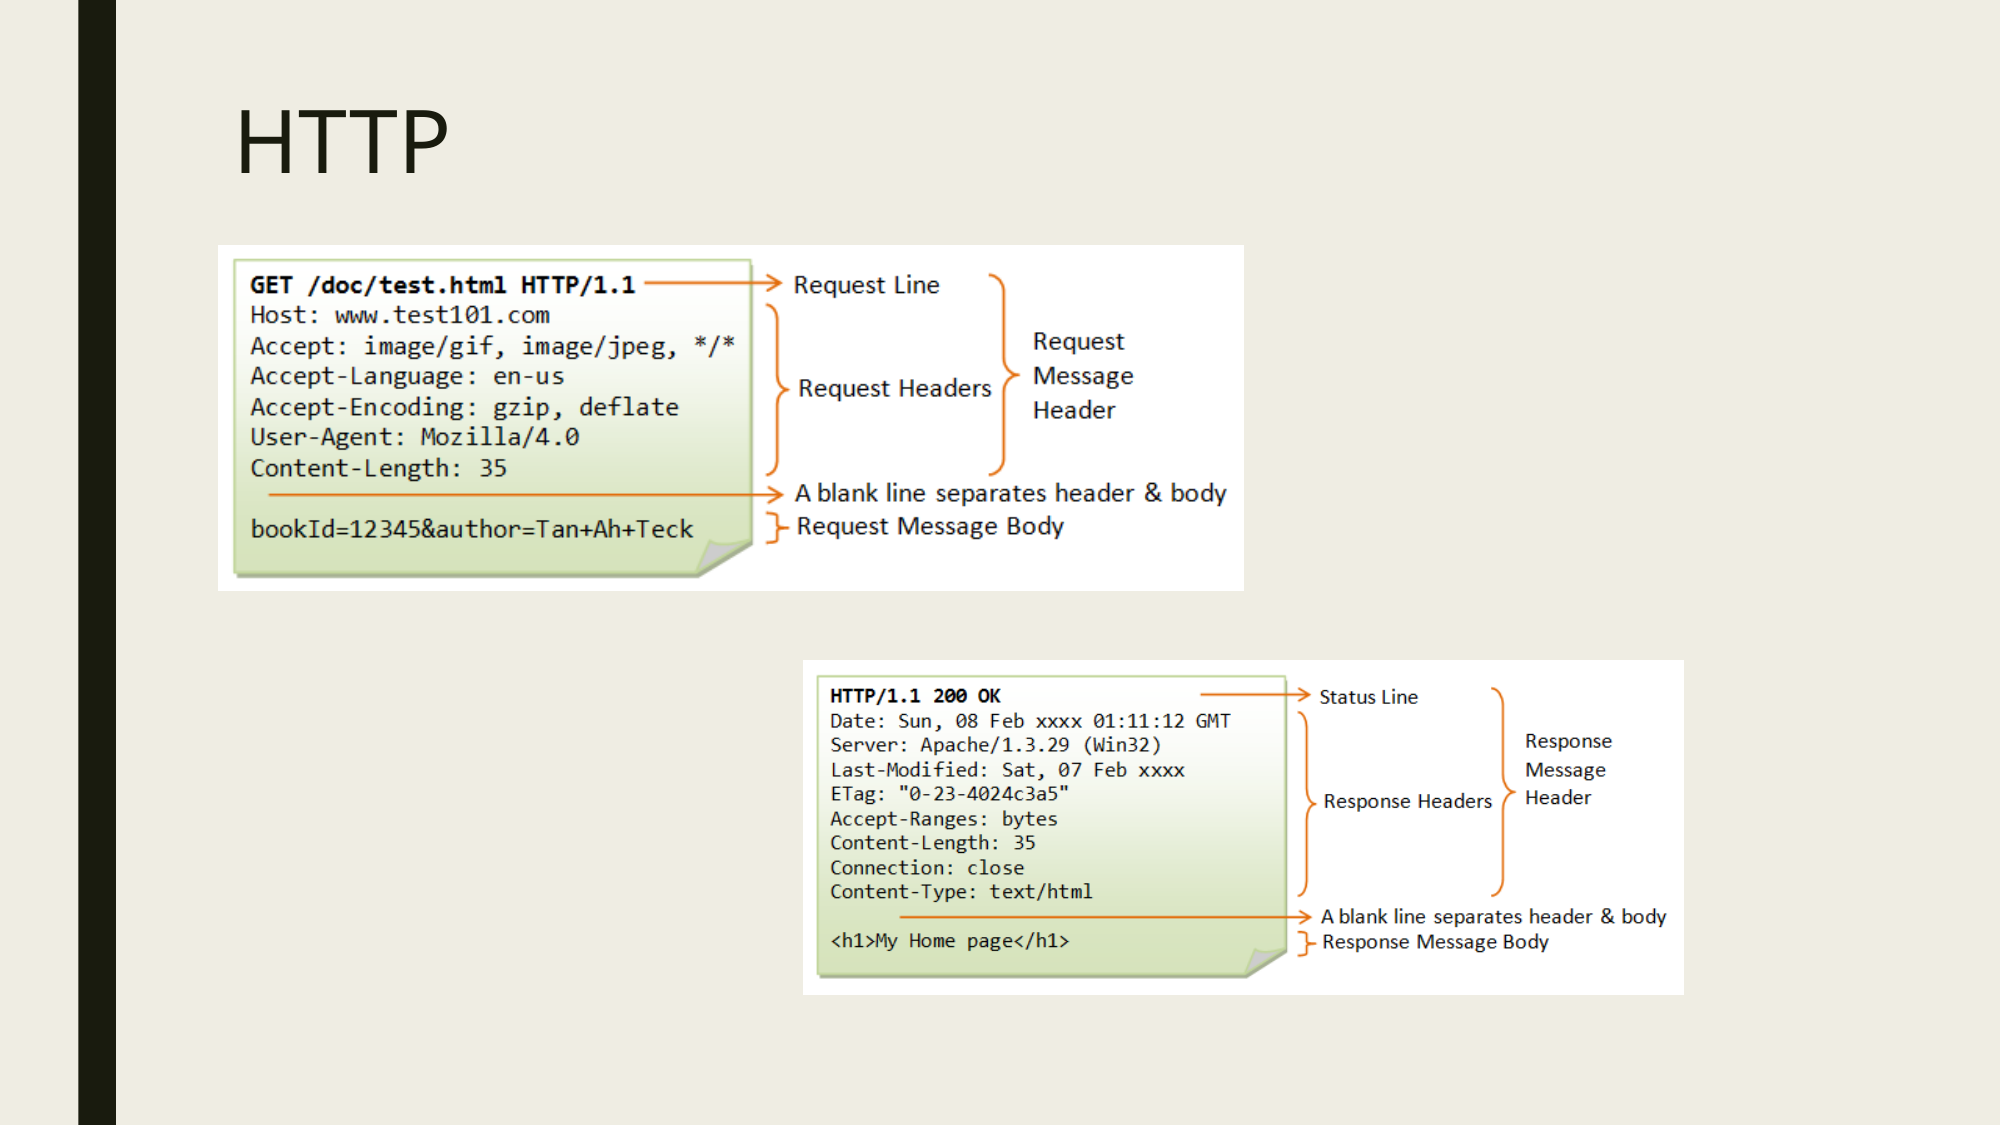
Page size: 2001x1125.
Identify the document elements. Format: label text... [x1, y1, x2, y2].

title HTTP [218, 90, 1794, 200]
picture [803, 660, 1684, 995]
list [218, 245, 1244, 591]
